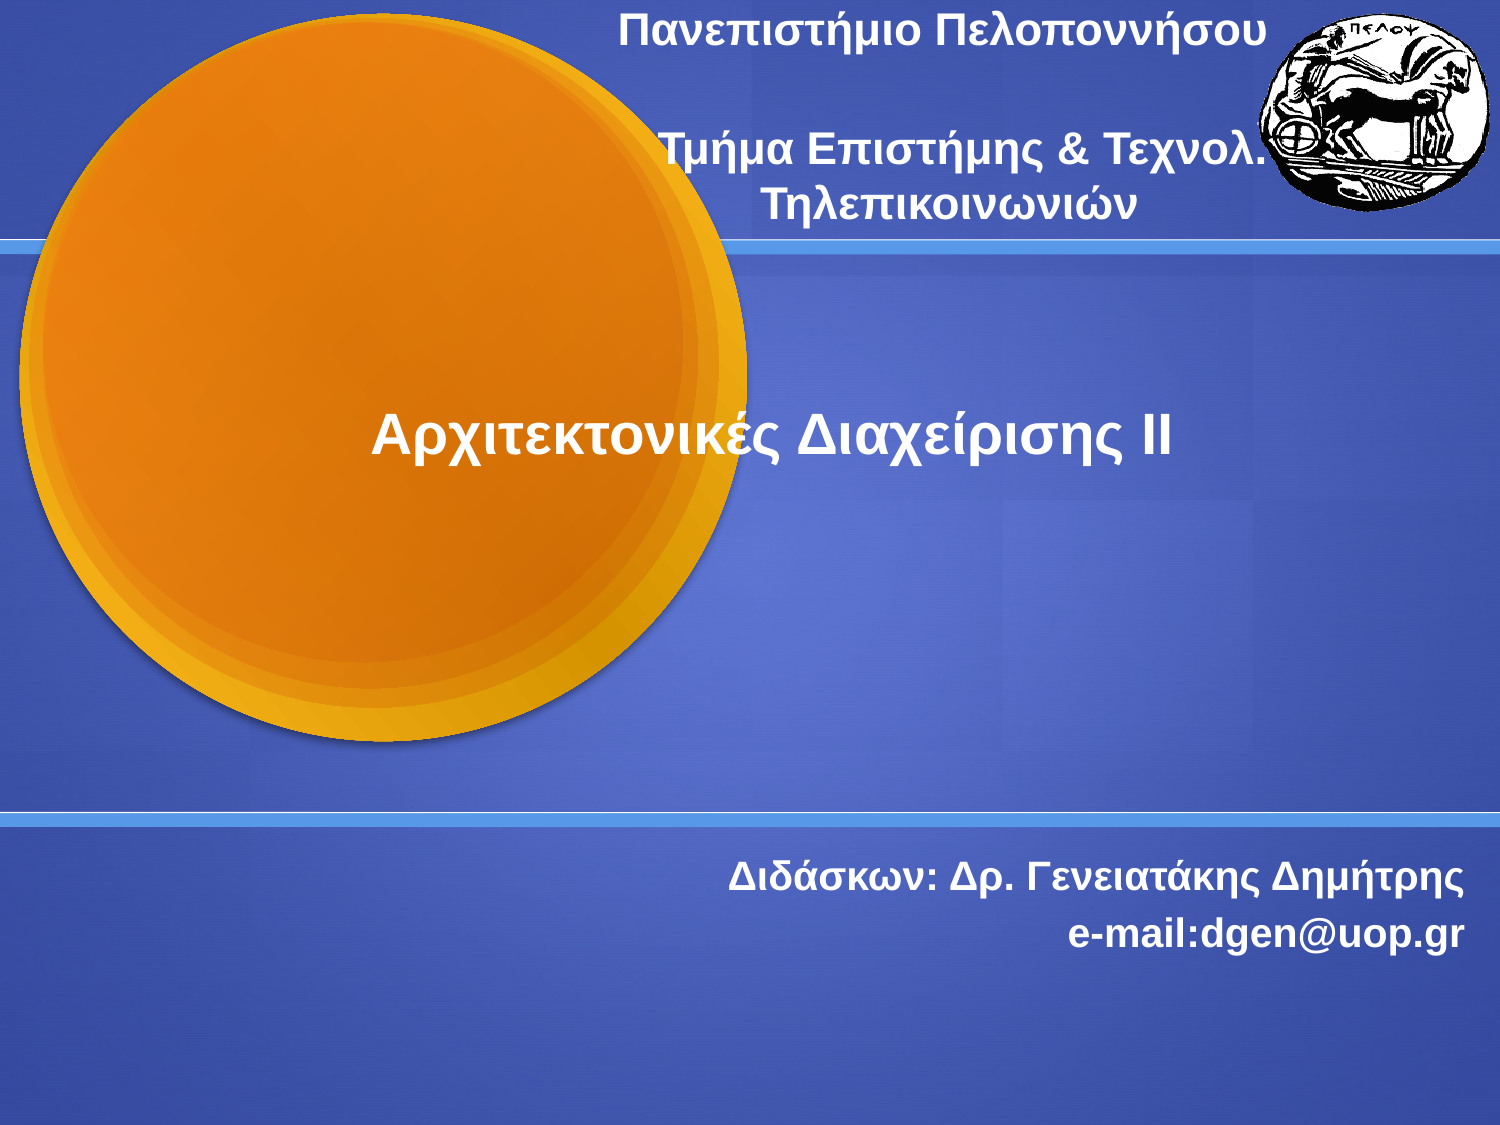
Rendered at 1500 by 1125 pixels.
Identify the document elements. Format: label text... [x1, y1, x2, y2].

subtitle Διδάσκων: Δρ. Γενειατάκης Δημήτρης e-mail:dgen@uop.gr [675, 842, 1481, 988]
picture [1248, 5, 1500, 220]
text_box Τμήμα Επιστήμης & Τεχνολ. Τηλεπικοινωνιών [587, 111, 1246, 236]
text_box Πανεπιστήμιο Πελοποννήσου [602, 0, 1284, 62]
title Αρχιτεκτονικές Διαχείρισης II [80, 312, 1481, 550]
